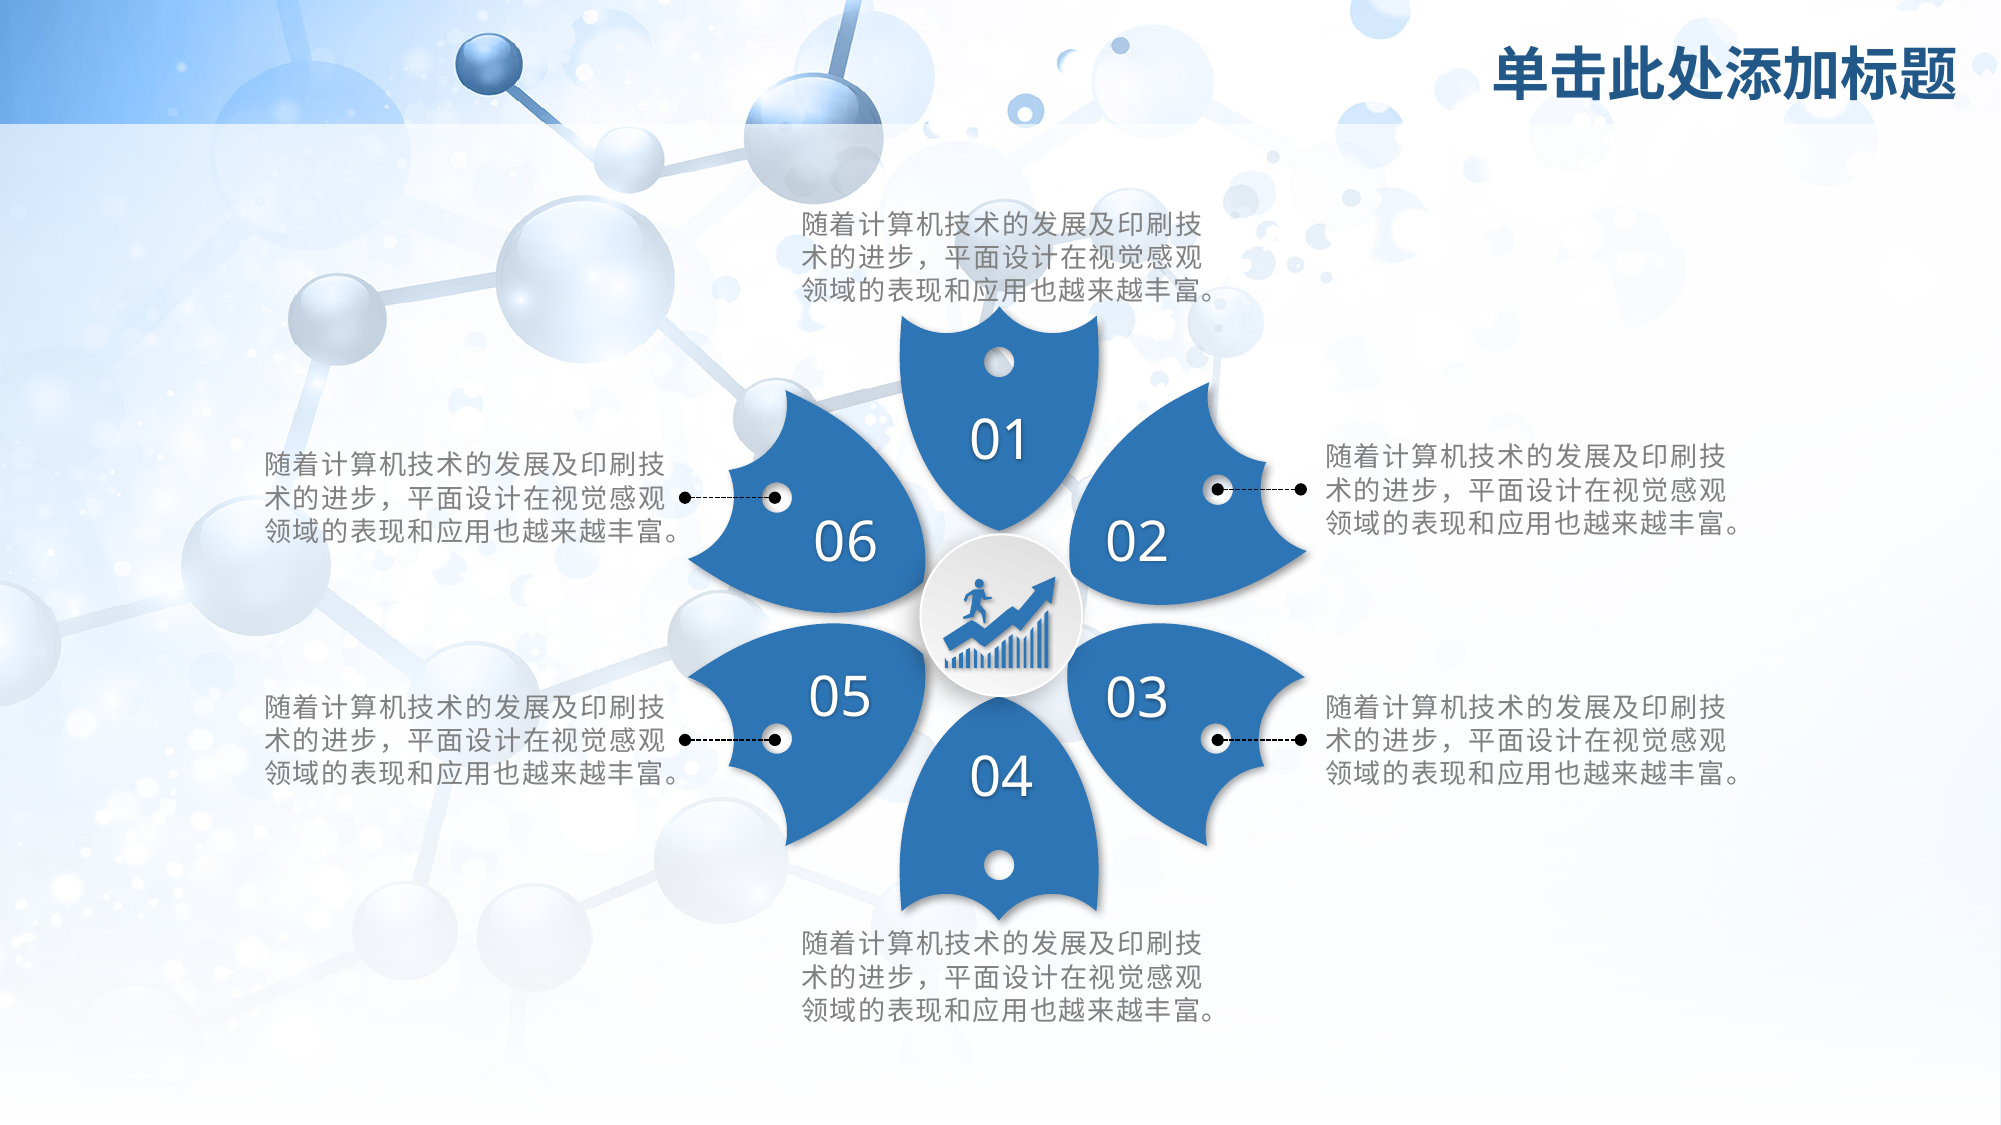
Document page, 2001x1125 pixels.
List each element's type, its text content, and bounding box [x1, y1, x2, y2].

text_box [1083, 610, 1279, 810]
text_box 随着计算机技术的发展及印刷技术的进步，平面设计在视觉感观领域的表现和应用也越来越丰富。 [1305, 428, 1747, 549]
text_box 随着计算机技术的发展及印刷技术的进步，平面设计在视觉感观领域的表现和应用也越来越丰富。 [244, 679, 685, 800]
text_box 随着计算机技术的发展及印刷技术的进步，平面设计在视觉感观领域的表现和应用也越来越丰富。 [1305, 679, 1747, 800]
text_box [920, 534, 1083, 696]
title 单击此处添加标题 [247, 22, 1973, 130]
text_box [899, 696, 1099, 921]
text_box 随着计算机技术的发展及印刷技术的进步，平面设计在视觉感观领域的表现和应用也越来越丰富。 [244, 437, 685, 557]
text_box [1056, 418, 1281, 618]
text_box 随着计算机技术的发展及印刷技术的进步，平面设计在视觉感观领域的表现和应用也越来越丰富。 [780, 196, 1222, 317]
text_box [899, 306, 1099, 531]
text_box [0, 130, 2000, 285]
picture [0, 0, 2001, 1125]
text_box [713, 610, 938, 810]
text_box 随着计算机技术的发展及印刷技术的进步，平面设计在视觉感观领域的表现和应用也越来越丰富。 [780, 915, 1222, 1036]
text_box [713, 426, 938, 610]
